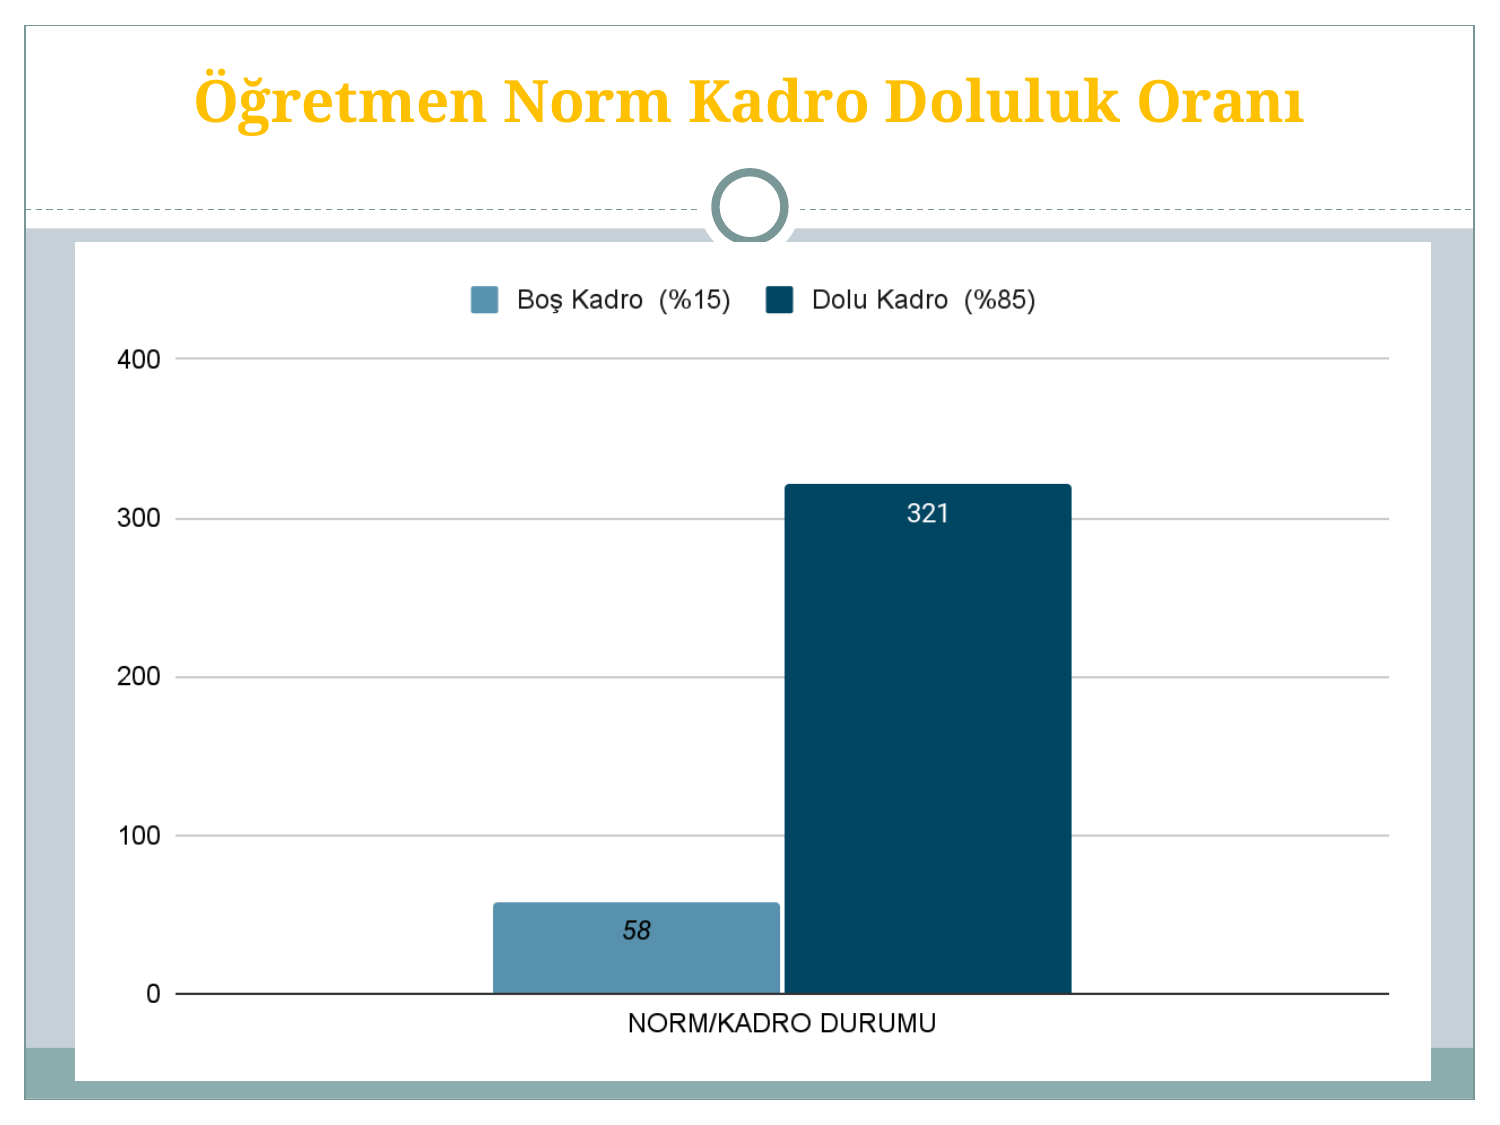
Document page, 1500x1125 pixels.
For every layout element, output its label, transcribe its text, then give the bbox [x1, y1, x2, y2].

picture [74, 242, 1431, 1081]
title Öğretmen Norm Kadro Doluluk Oranı [49, 37, 1450, 162]
